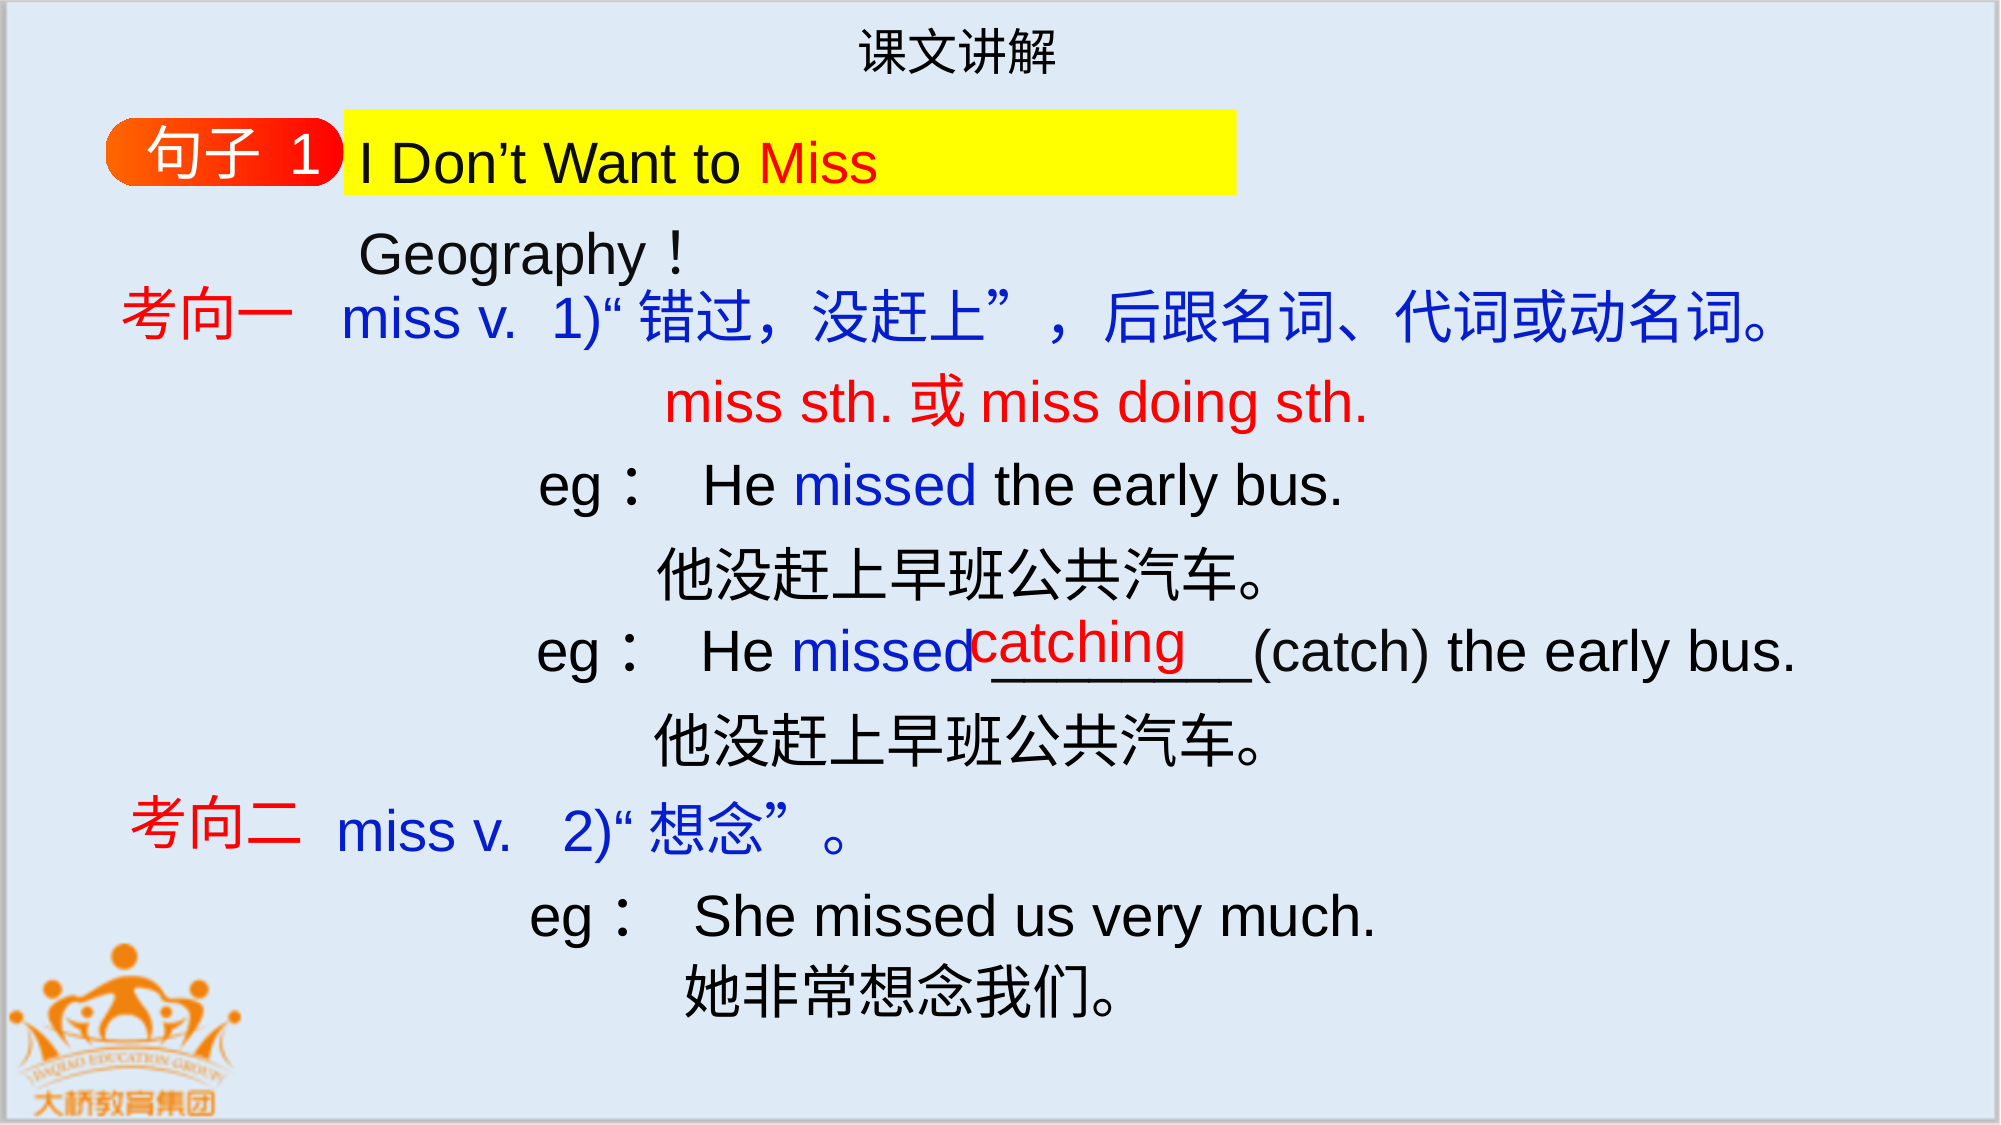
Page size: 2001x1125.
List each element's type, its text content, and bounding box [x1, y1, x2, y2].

text_box miss v. 1)“错过，没赶上”，后跟名词、代词或动名词。 [327, 251, 1979, 358]
picture [0, 0, 2001, 1125]
text_box miss sth.或miss doing sth. [649, 335, 1650, 442]
text_box 她非常想念我们。 [628, 947, 1544, 1032]
text_box eg： He missed ________(catch) the early bus. 他没赶上早班公共汽车。 [521, 584, 1862, 782]
text_box miss v. 2)“想念”。 [322, 750, 1132, 871]
text_box [105, 118, 130, 186]
text_box I Don’t Want to Miss Geography！ [343, 97, 1237, 294]
text_box eg： He missed the early bus. 他没赶上早班公共汽车。 [523, 419, 1524, 584]
text_box 考向一 [105, 269, 327, 355]
text_box eg： She missed us very much. [514, 836, 1687, 956]
text_box 课文讲解 [842, 12, 1248, 88]
text_box catching [954, 596, 1219, 682]
text_box 句子 1 [130, 109, 343, 195]
text_box 考向二 [114, 778, 322, 864]
